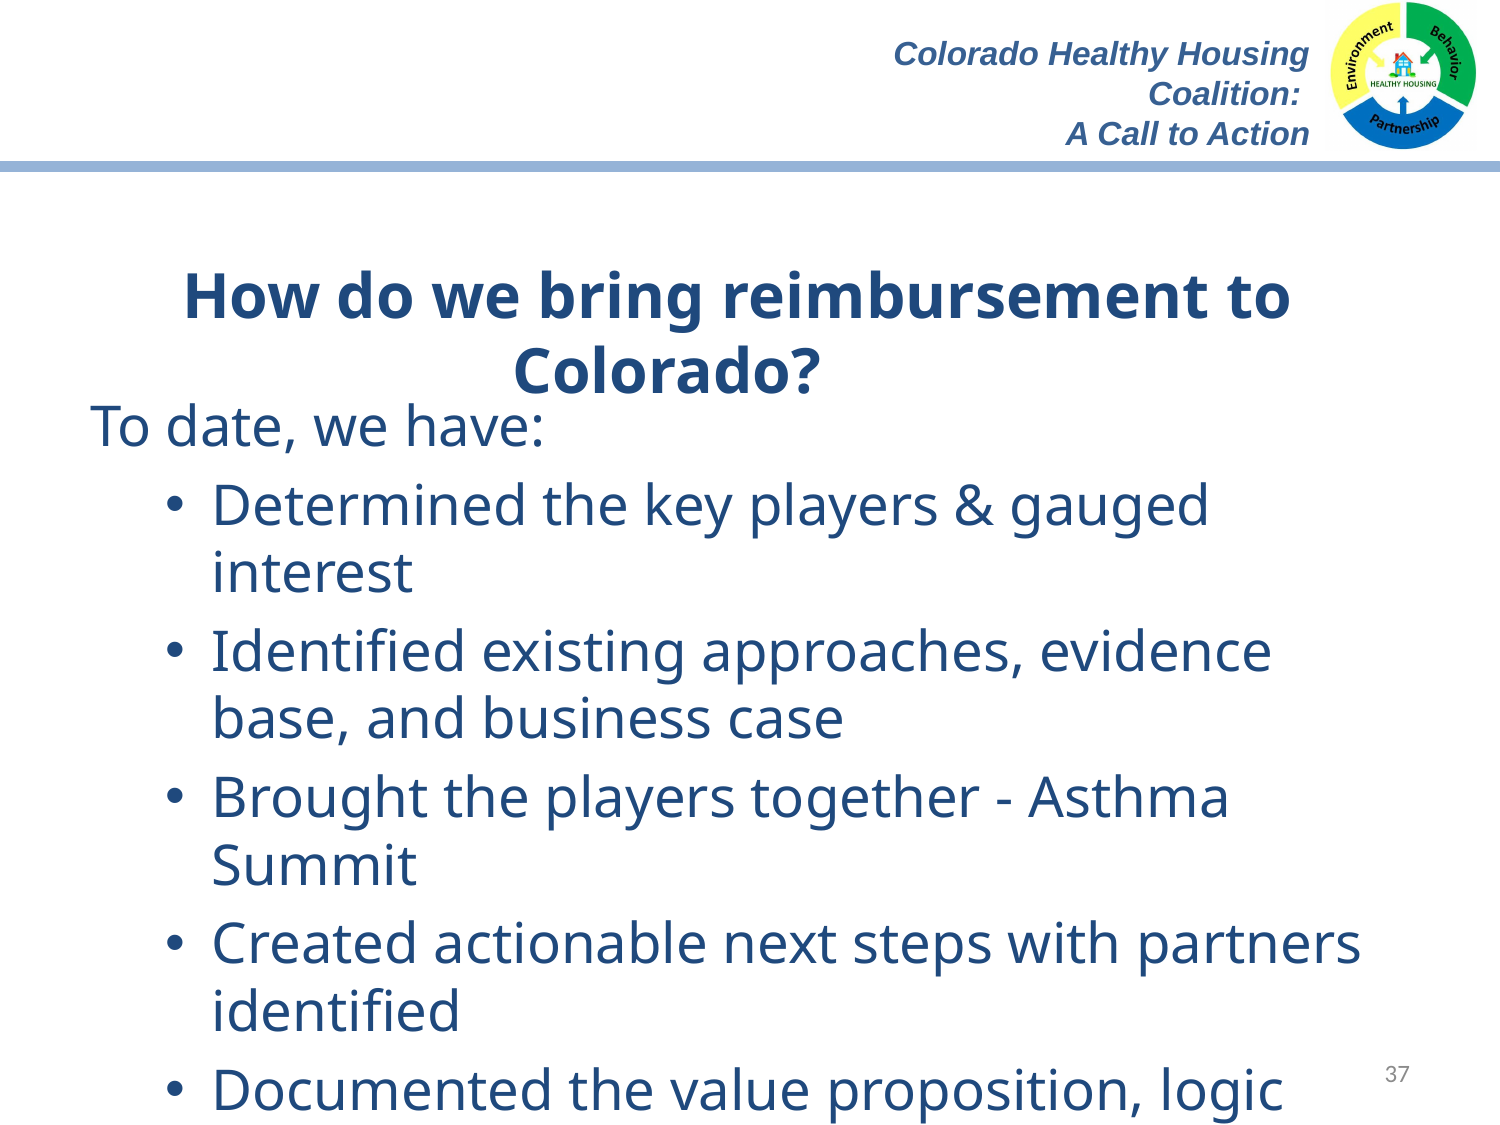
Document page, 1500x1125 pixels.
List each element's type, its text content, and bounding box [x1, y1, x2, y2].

picture [1324, 0, 1478, 151]
text_box [0, 161, 1500, 172]
slide_number 37 [1074, 1042, 1425, 1103]
title How do we bring reimbursement to Colorado? [49, 237, 1426, 426]
text_box Colorado Healthy Housing Coalition: A Call to Action [774, 24, 1325, 160]
list To date, we have: Determined the key players & gauged interest Identified existing approaches, evidence base, and business case Brought the players together - Asthma Summit Created actionable next steps with partners identified Documented the value proposition, logic model, and evaluation tools [74, 382, 1426, 1125]
